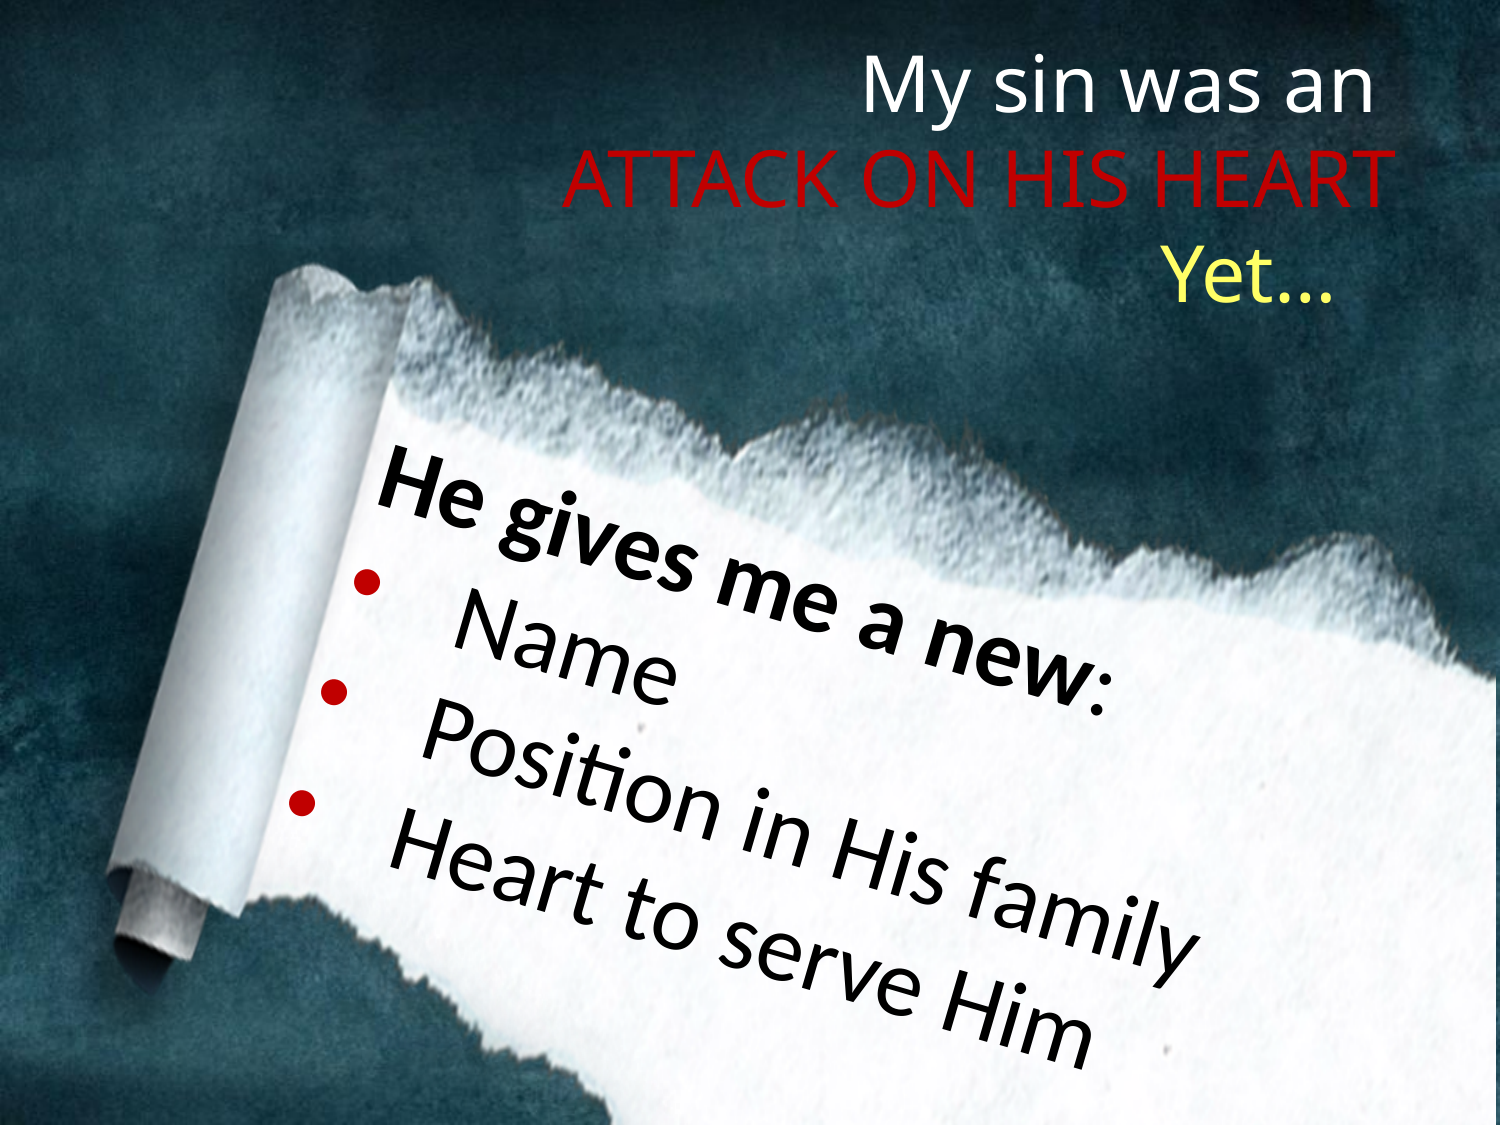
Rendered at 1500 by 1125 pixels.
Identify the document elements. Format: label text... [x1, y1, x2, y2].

picture [0, 0, 1500, 1125]
title My sin was an ATTACK ON HIS HEART Yet… [62, 24, 1413, 241]
